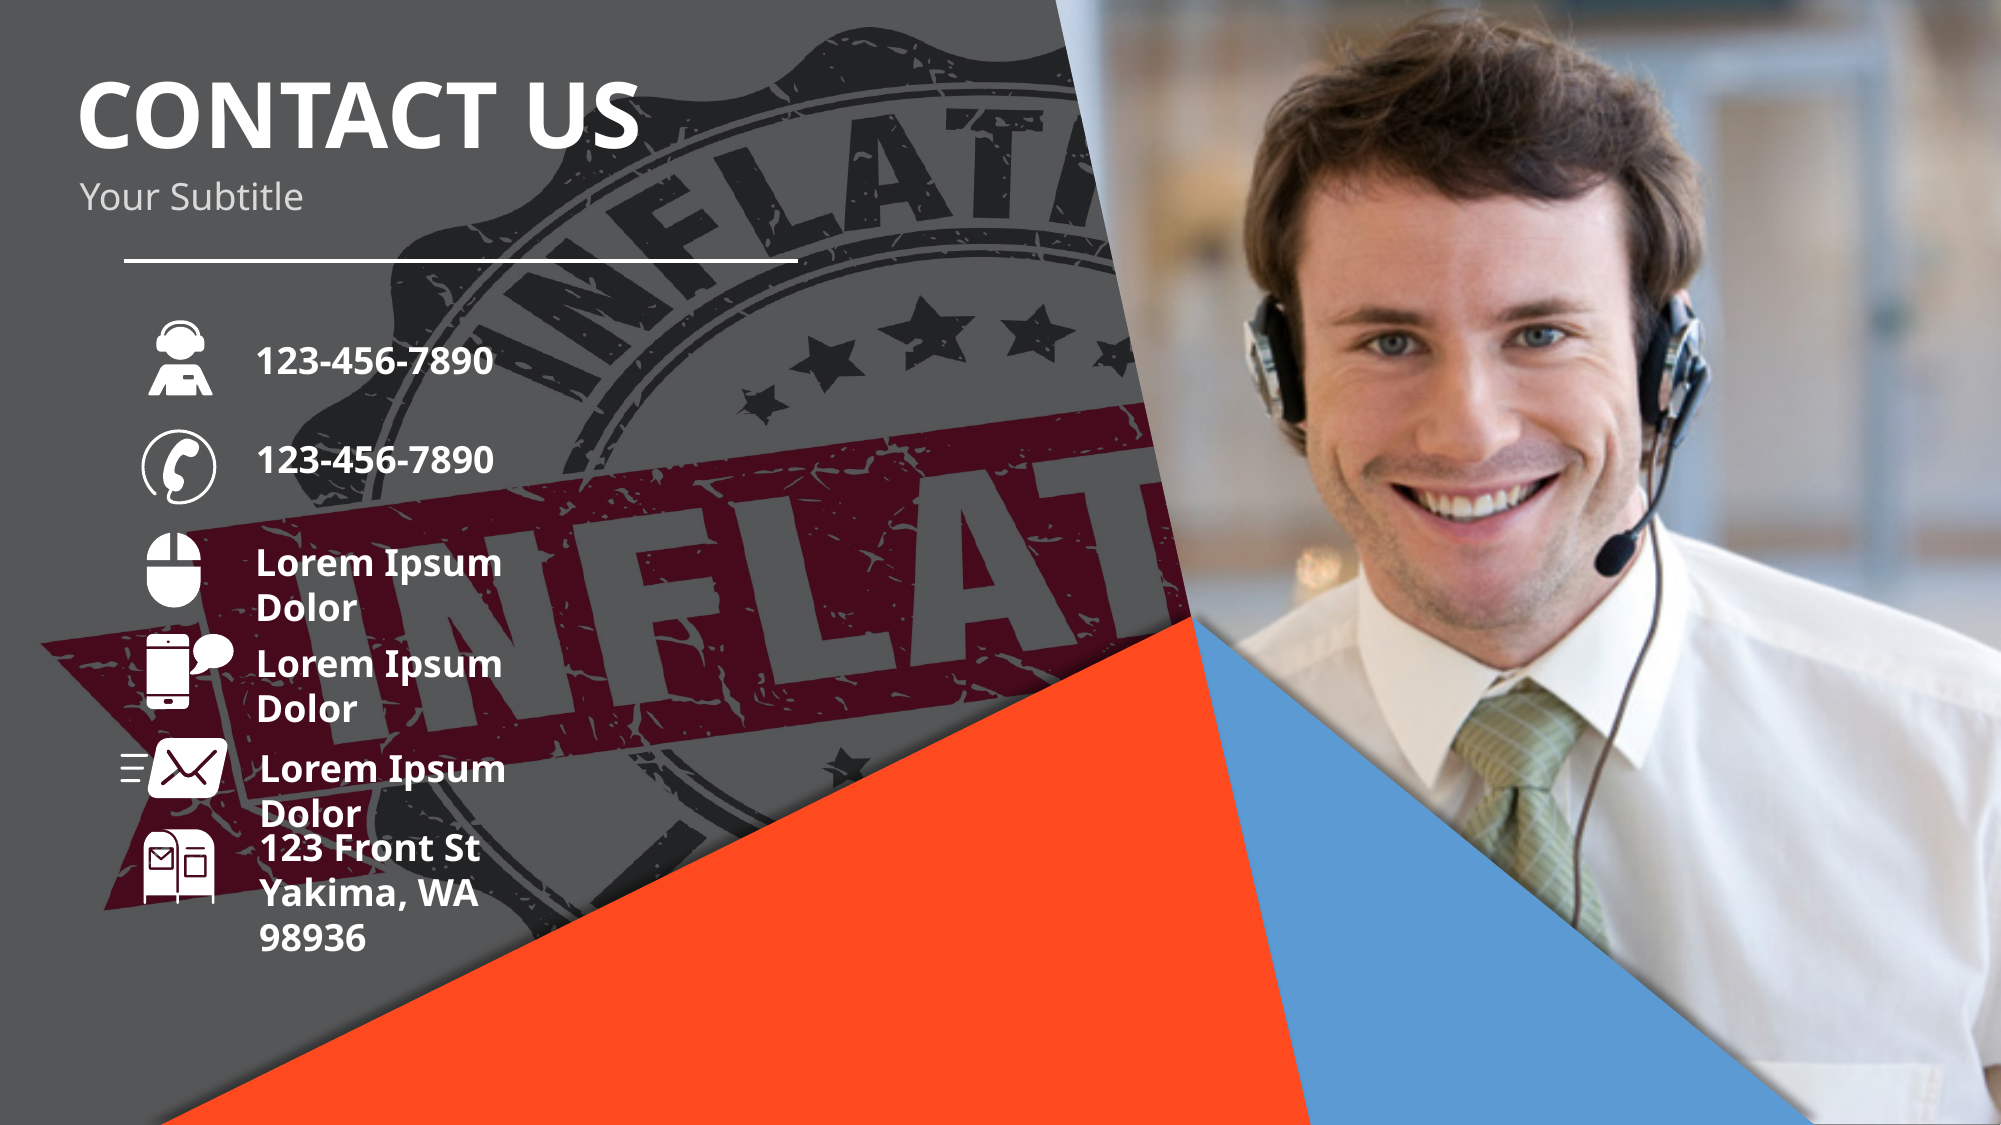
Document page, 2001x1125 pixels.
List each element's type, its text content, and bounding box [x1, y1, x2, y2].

text_box Lorem Ipsum Dolor [244, 737, 590, 816]
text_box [120, 737, 228, 798]
text_box 123-456-7890 [241, 428, 541, 489]
text_box Lorem Ipsum Dolor [240, 531, 586, 632]
text_box [177, 532, 201, 561]
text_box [148, 320, 213, 396]
text_box [158, 614, 1312, 1125]
text_box [146, 566, 201, 608]
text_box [146, 633, 234, 709]
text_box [143, 829, 215, 905]
text_box Lorem Ipsum Dolor [240, 632, 586, 738]
text_box [1195, 617, 1817, 1125]
text_box 123 Front St Yakima, WA 98936 [244, 816, 590, 967]
text_box [141, 429, 217, 505]
text_box [1054, 0, 2000, 1125]
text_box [60, 49, 1020, 227]
text_box 123-456-7890 [240, 329, 541, 390]
text_box [146, 532, 171, 561]
